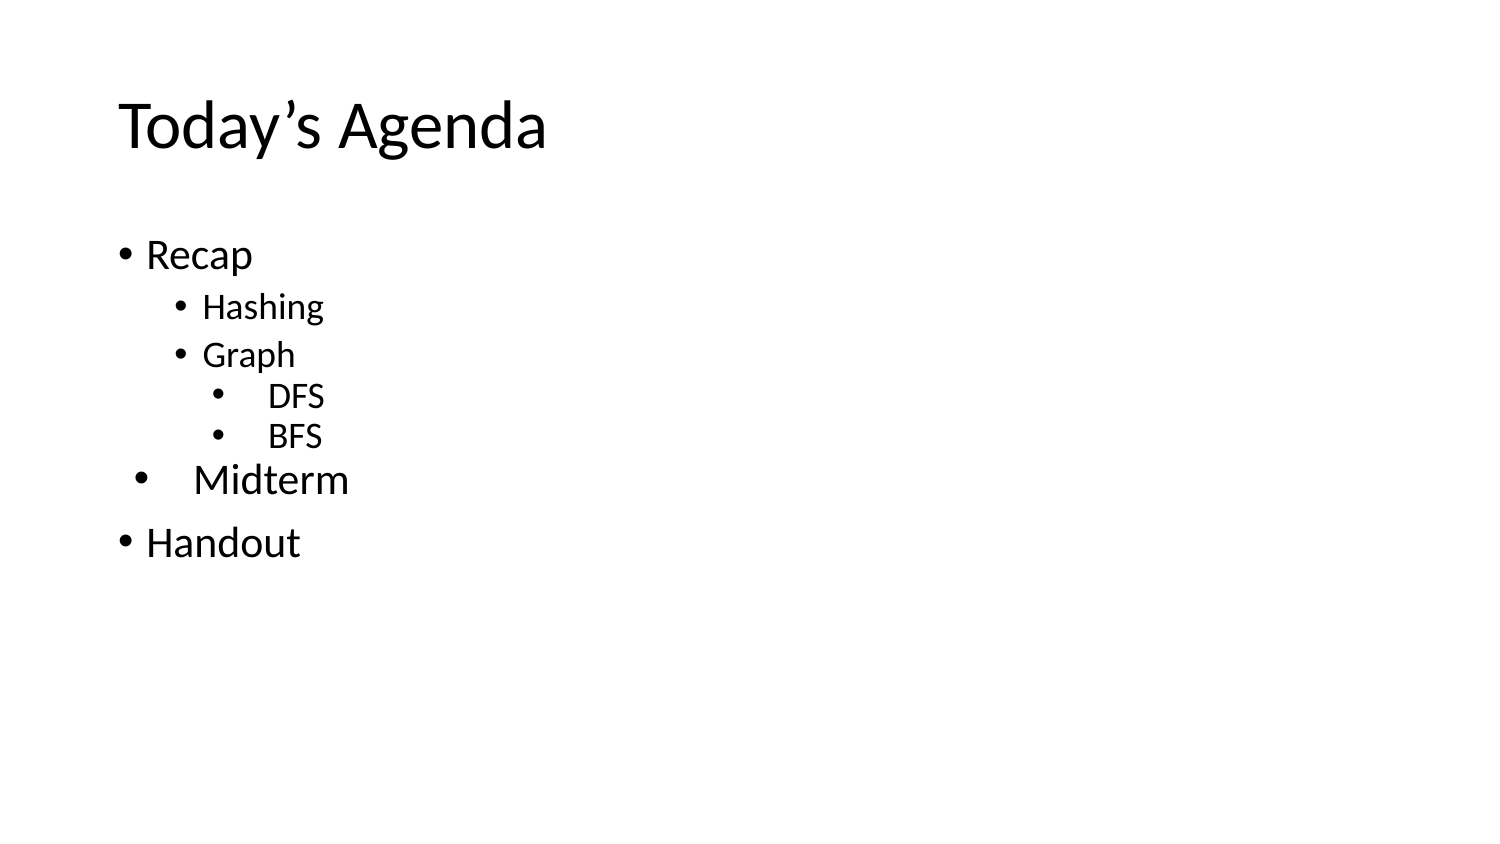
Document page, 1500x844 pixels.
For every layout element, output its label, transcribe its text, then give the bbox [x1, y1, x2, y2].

title Today’s Agenda [103, 44, 1397, 208]
list Recap Hashing Graph DFS BFS Midterm Handout [103, 224, 1397, 760]
